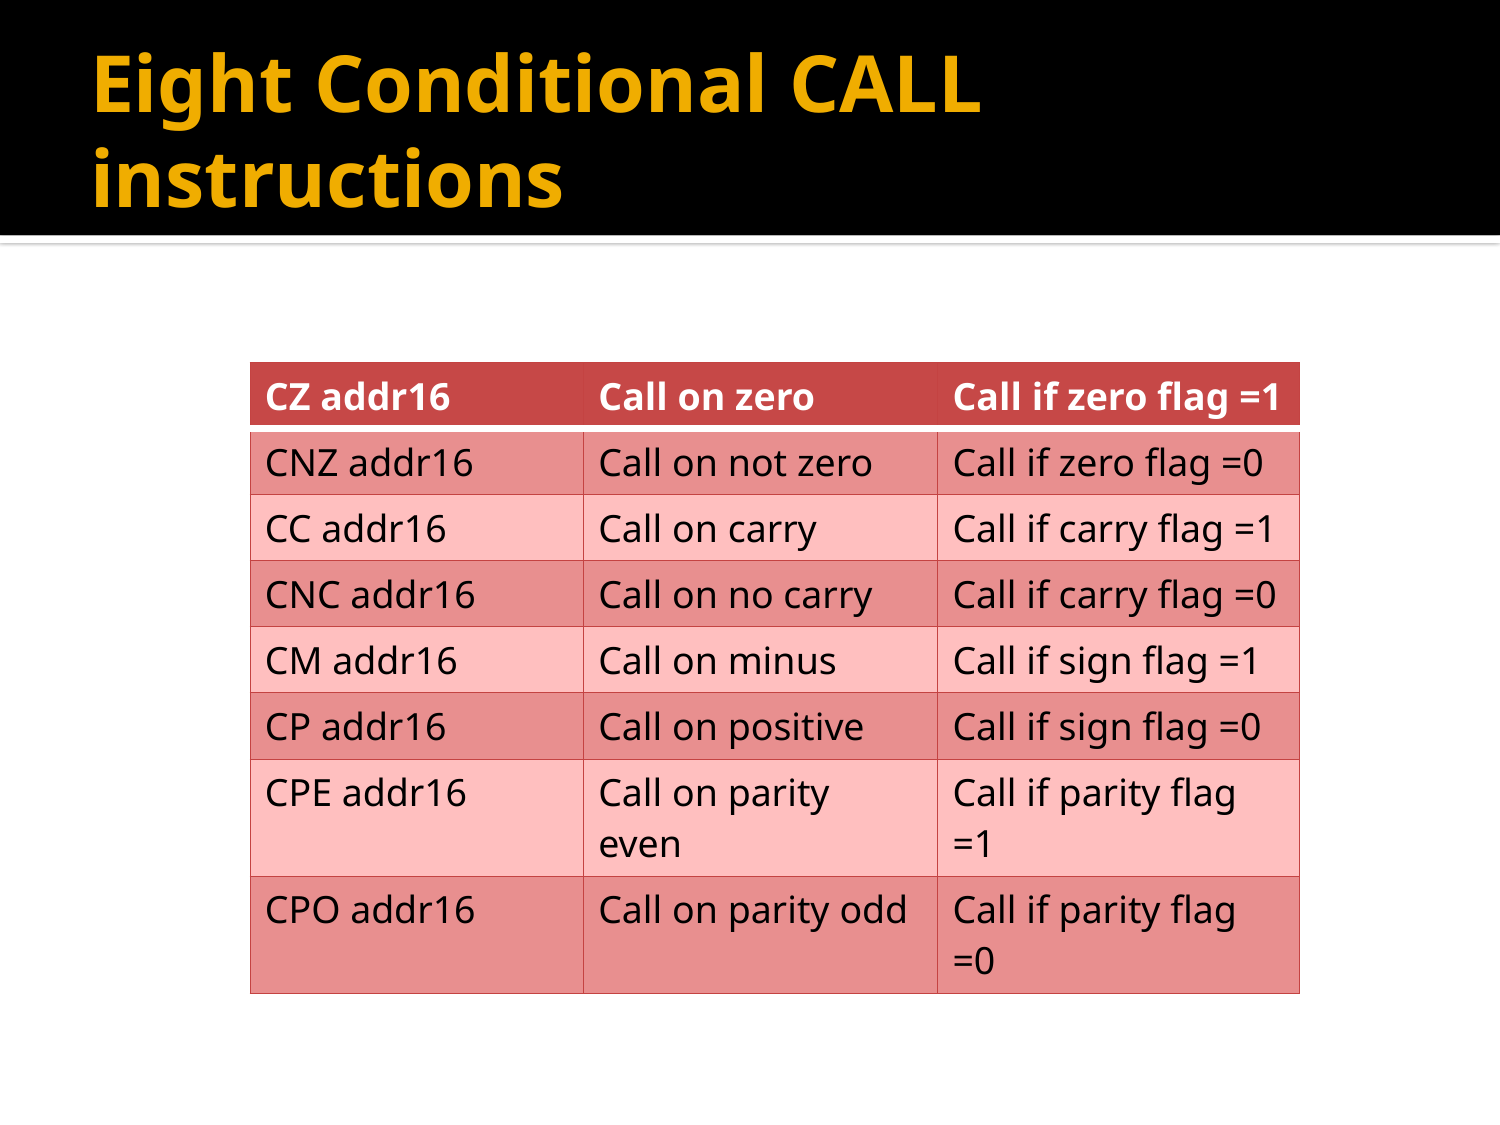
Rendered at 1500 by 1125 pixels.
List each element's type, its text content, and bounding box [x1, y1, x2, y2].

table_cell CP addr16 [251, 693, 583, 759]
table_cell Call on positive [584, 693, 937, 759]
table_cell Call if carry flag =1 [938, 495, 1299, 560]
table_cell CNC addr16 [251, 561, 583, 626]
table_cell Call if sign flag =1 [938, 627, 1299, 692]
table_cell Call on parity odd [584, 877, 937, 993]
table_cell Call on carry [584, 495, 937, 560]
table_header Call if zero flag =1 [938, 363, 1299, 425]
table_header CZ addr16 [251, 363, 583, 425]
table_cell Call on not zero [584, 432, 937, 494]
table_cell Call if carry flag =0 [938, 561, 1299, 626]
table_cell CM addr16 [251, 627, 583, 692]
table_cell Call if parity flag =0 [938, 877, 1299, 993]
title Eight Conditional CALL instructions [75, 25, 1425, 231]
table_cell Call on minus [584, 627, 937, 692]
table_cell Call on no carry [584, 561, 937, 626]
table_cell Call on parity even [584, 760, 937, 876]
table_cell Call if zero flag =0 [938, 432, 1299, 494]
table_header Call on zero [584, 363, 937, 425]
table_cell CNZ addr16 [251, 432, 583, 494]
table_cell Call if parity flag =1 [938, 760, 1299, 876]
table_cell CPO addr16 [251, 877, 583, 993]
table_cell CPE addr16 [251, 760, 583, 876]
table_cell Call if sign flag =0 [938, 693, 1299, 759]
table_cell CC addr16 [251, 495, 583, 560]
